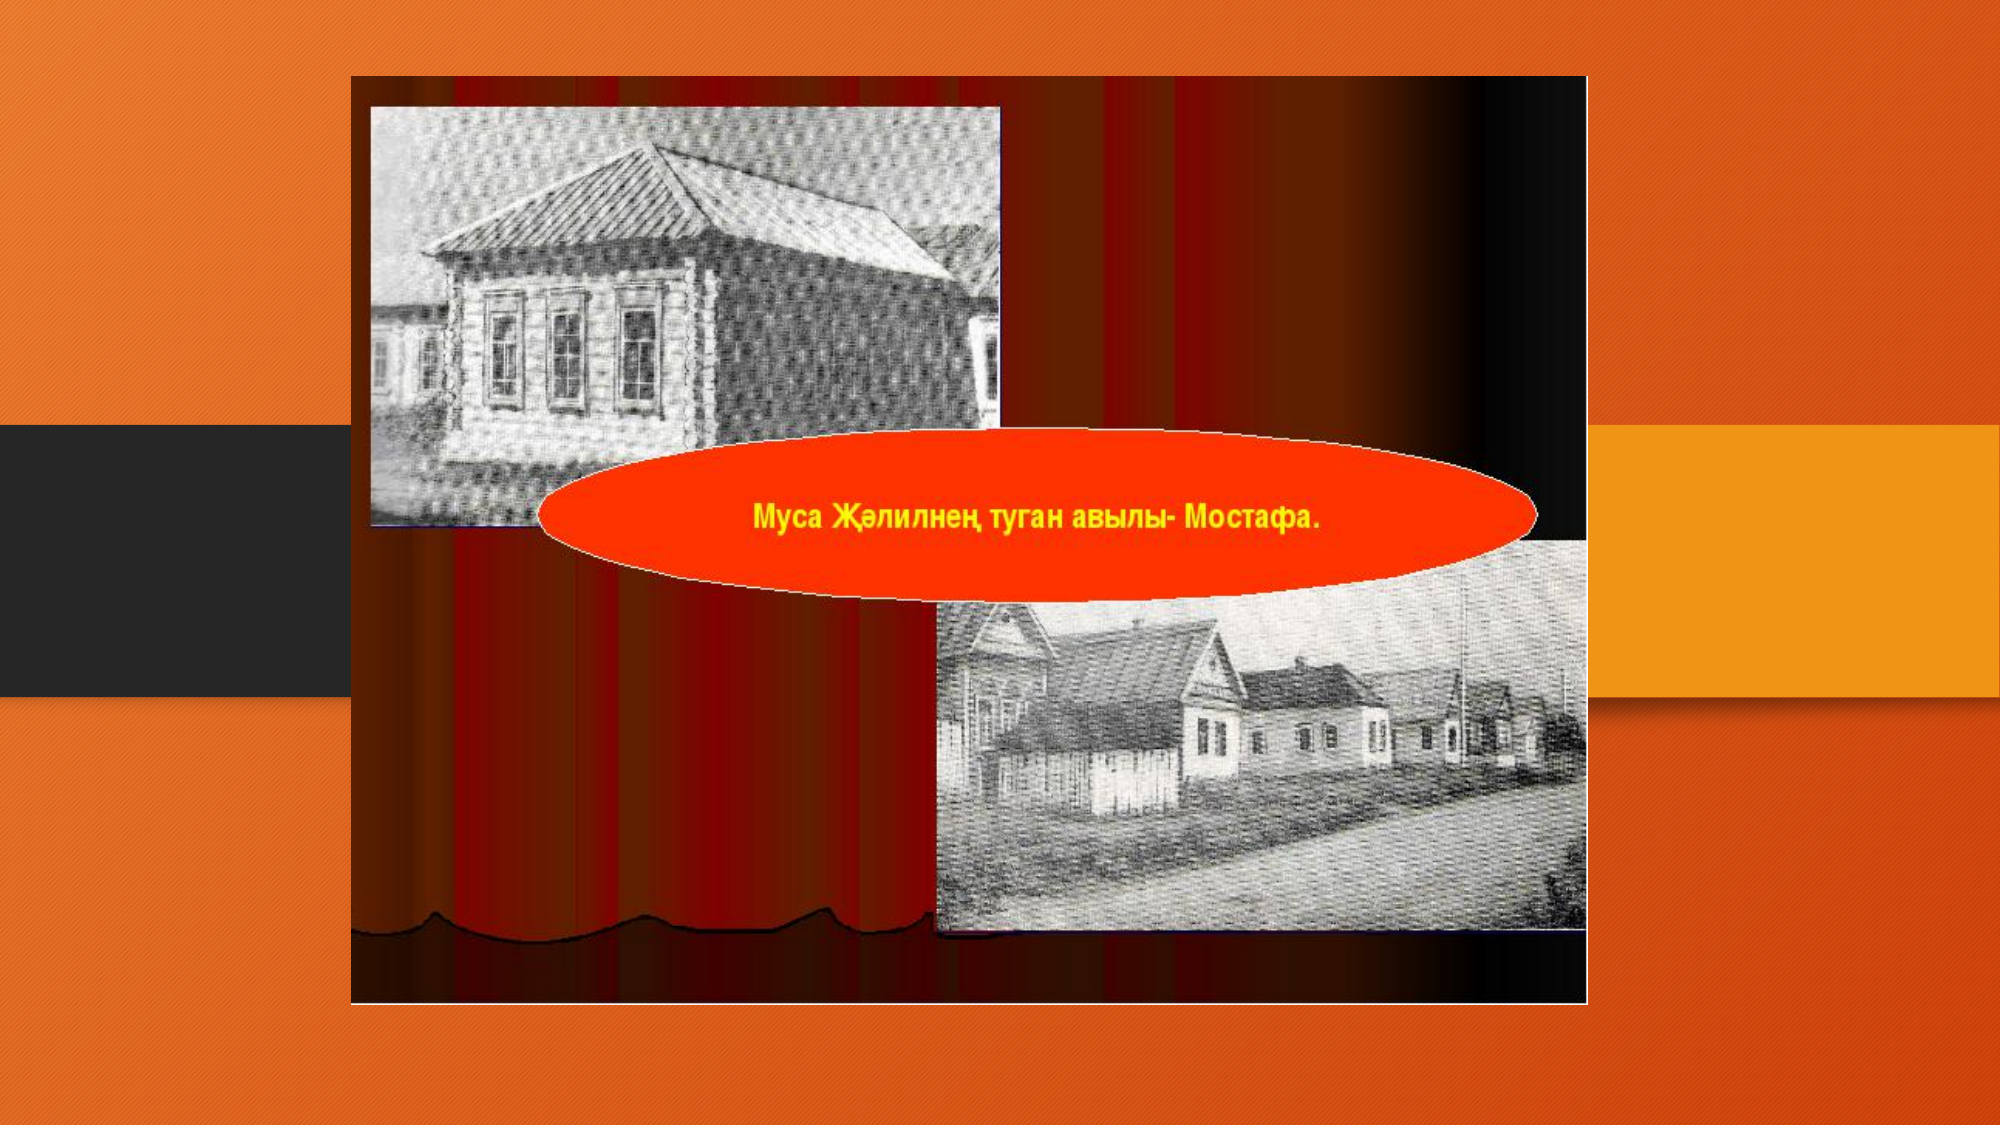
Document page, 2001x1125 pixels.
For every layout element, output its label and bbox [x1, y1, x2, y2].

picture [0, 76, 2000, 1005]
